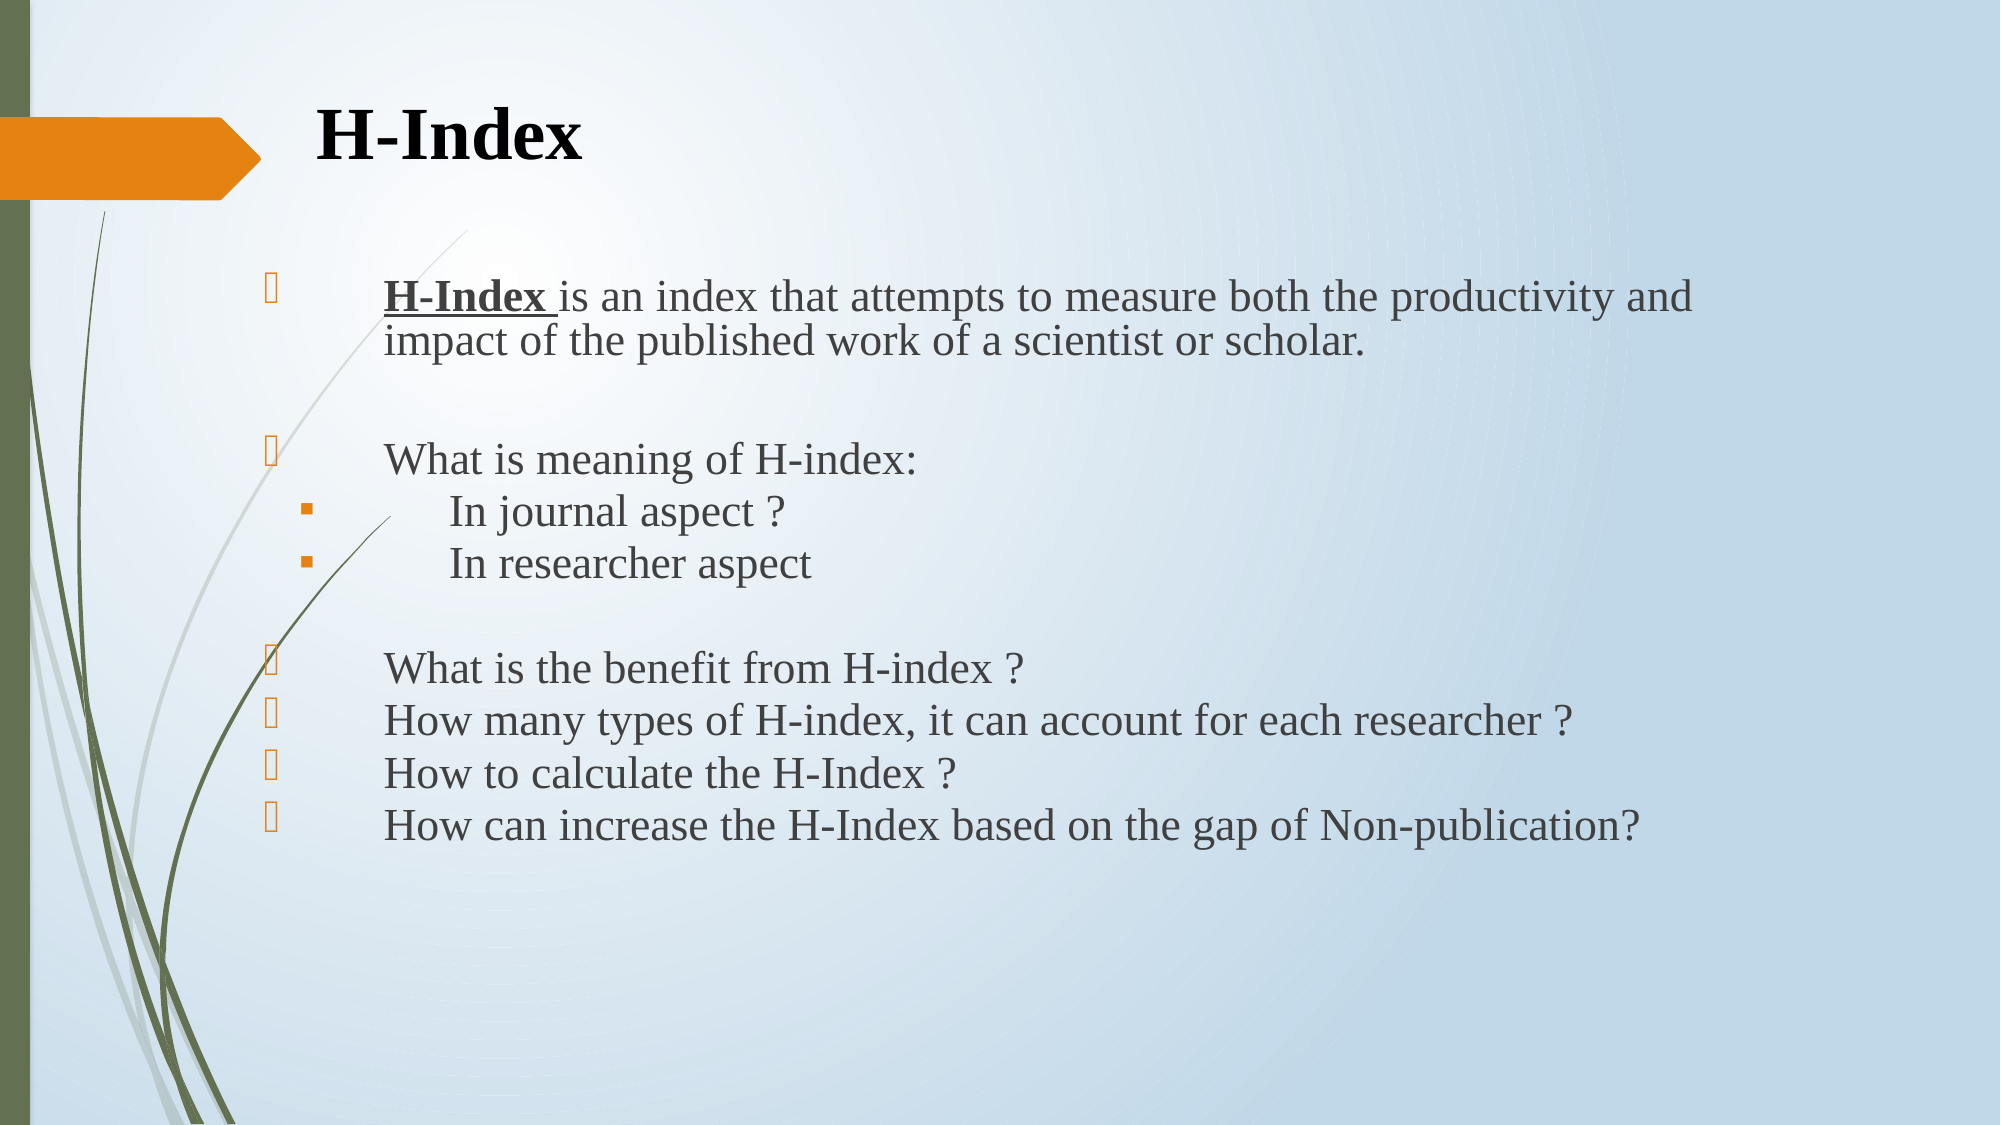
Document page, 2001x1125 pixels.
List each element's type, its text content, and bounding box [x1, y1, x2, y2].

title H-Index [301, 77, 1764, 206]
list H-Index is an index that attempts to measure both the productivity and impact of the published work of a scientist or scholar. What is meaning of H-index: In journal aspect ? In researcher aspect What is the benefit from H-index ? How many types of H-index, it can account for each researcher ? How to calculate the H-Index ? How can increase the H-Index based on the gap of Non-publication? [246, 205, 1710, 889]
